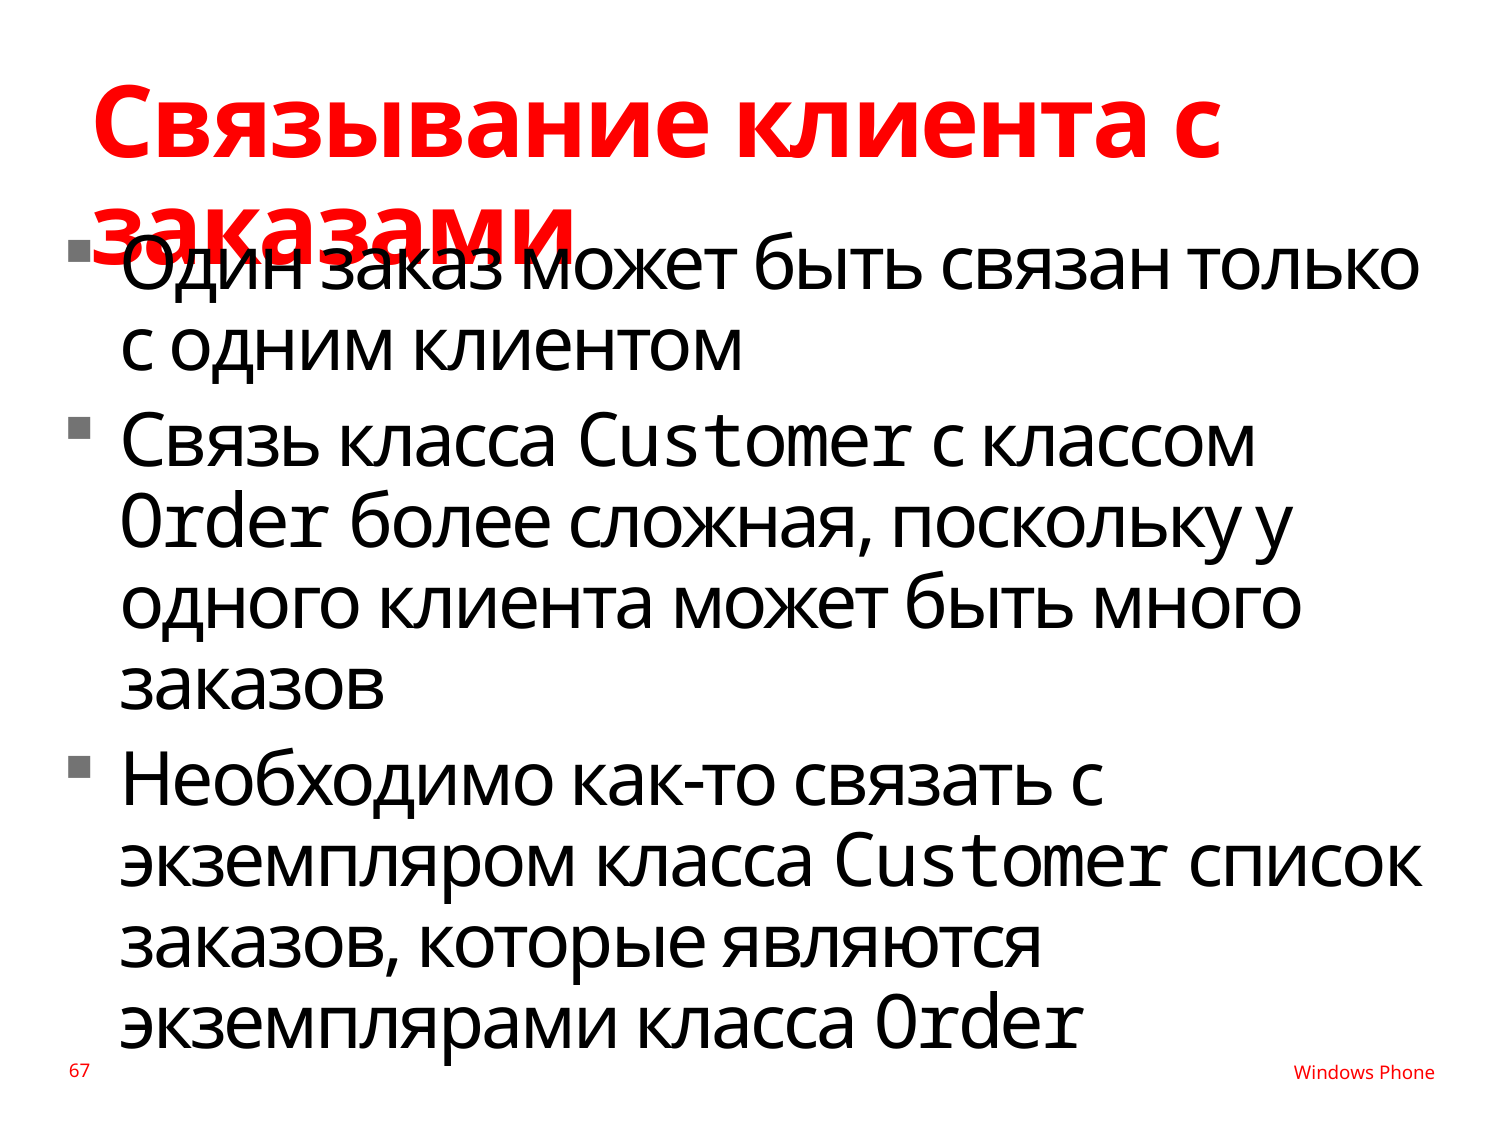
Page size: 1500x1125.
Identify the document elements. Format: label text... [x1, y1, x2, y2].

list Один заказ может быть связан только с одним клиентом Связь класса Customer с классом Order более сложная, поскольку у одного клиента может быть много заказов Необходимо как-то связать с экземпляром класса Customer список заказов, которые являются экземплярами класса Order [62, 224, 1435, 916]
slide_number 67 [0, 1053, 91, 1091]
title Связывание клиента с заказами [90, 70, 1463, 180]
